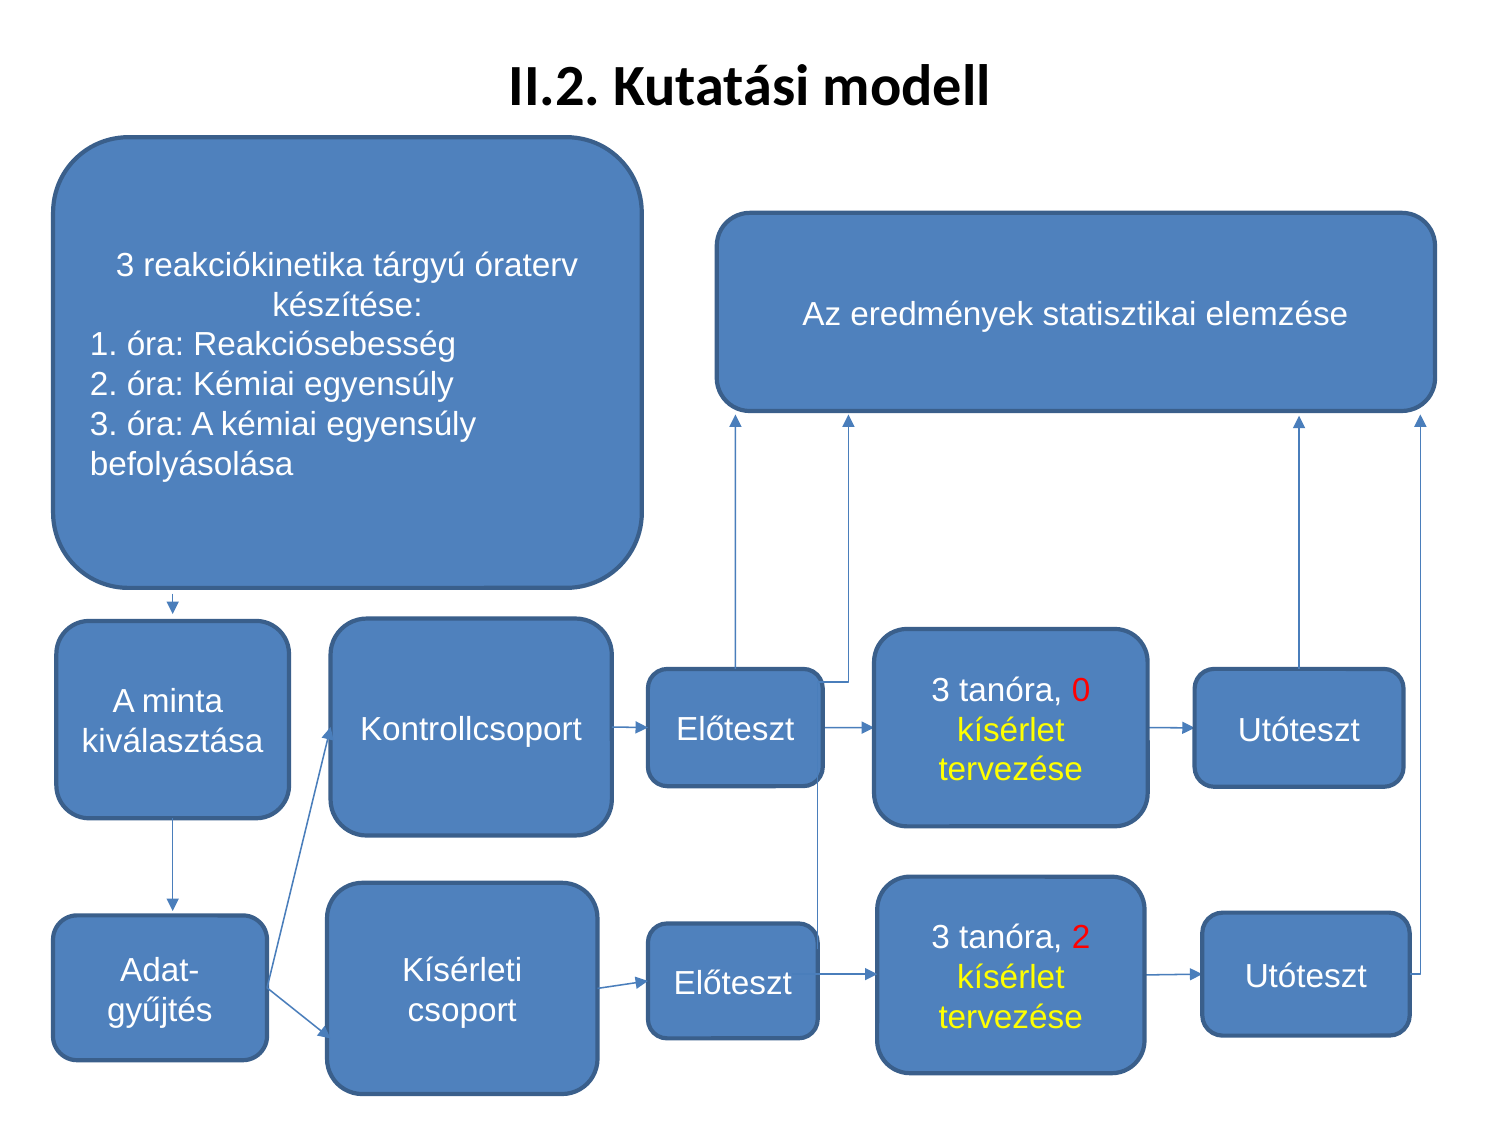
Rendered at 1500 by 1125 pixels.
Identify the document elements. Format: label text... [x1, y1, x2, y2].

text_box II.2. Kutatási modell [36, 39, 1464, 125]
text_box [52, 136, 1436, 1095]
